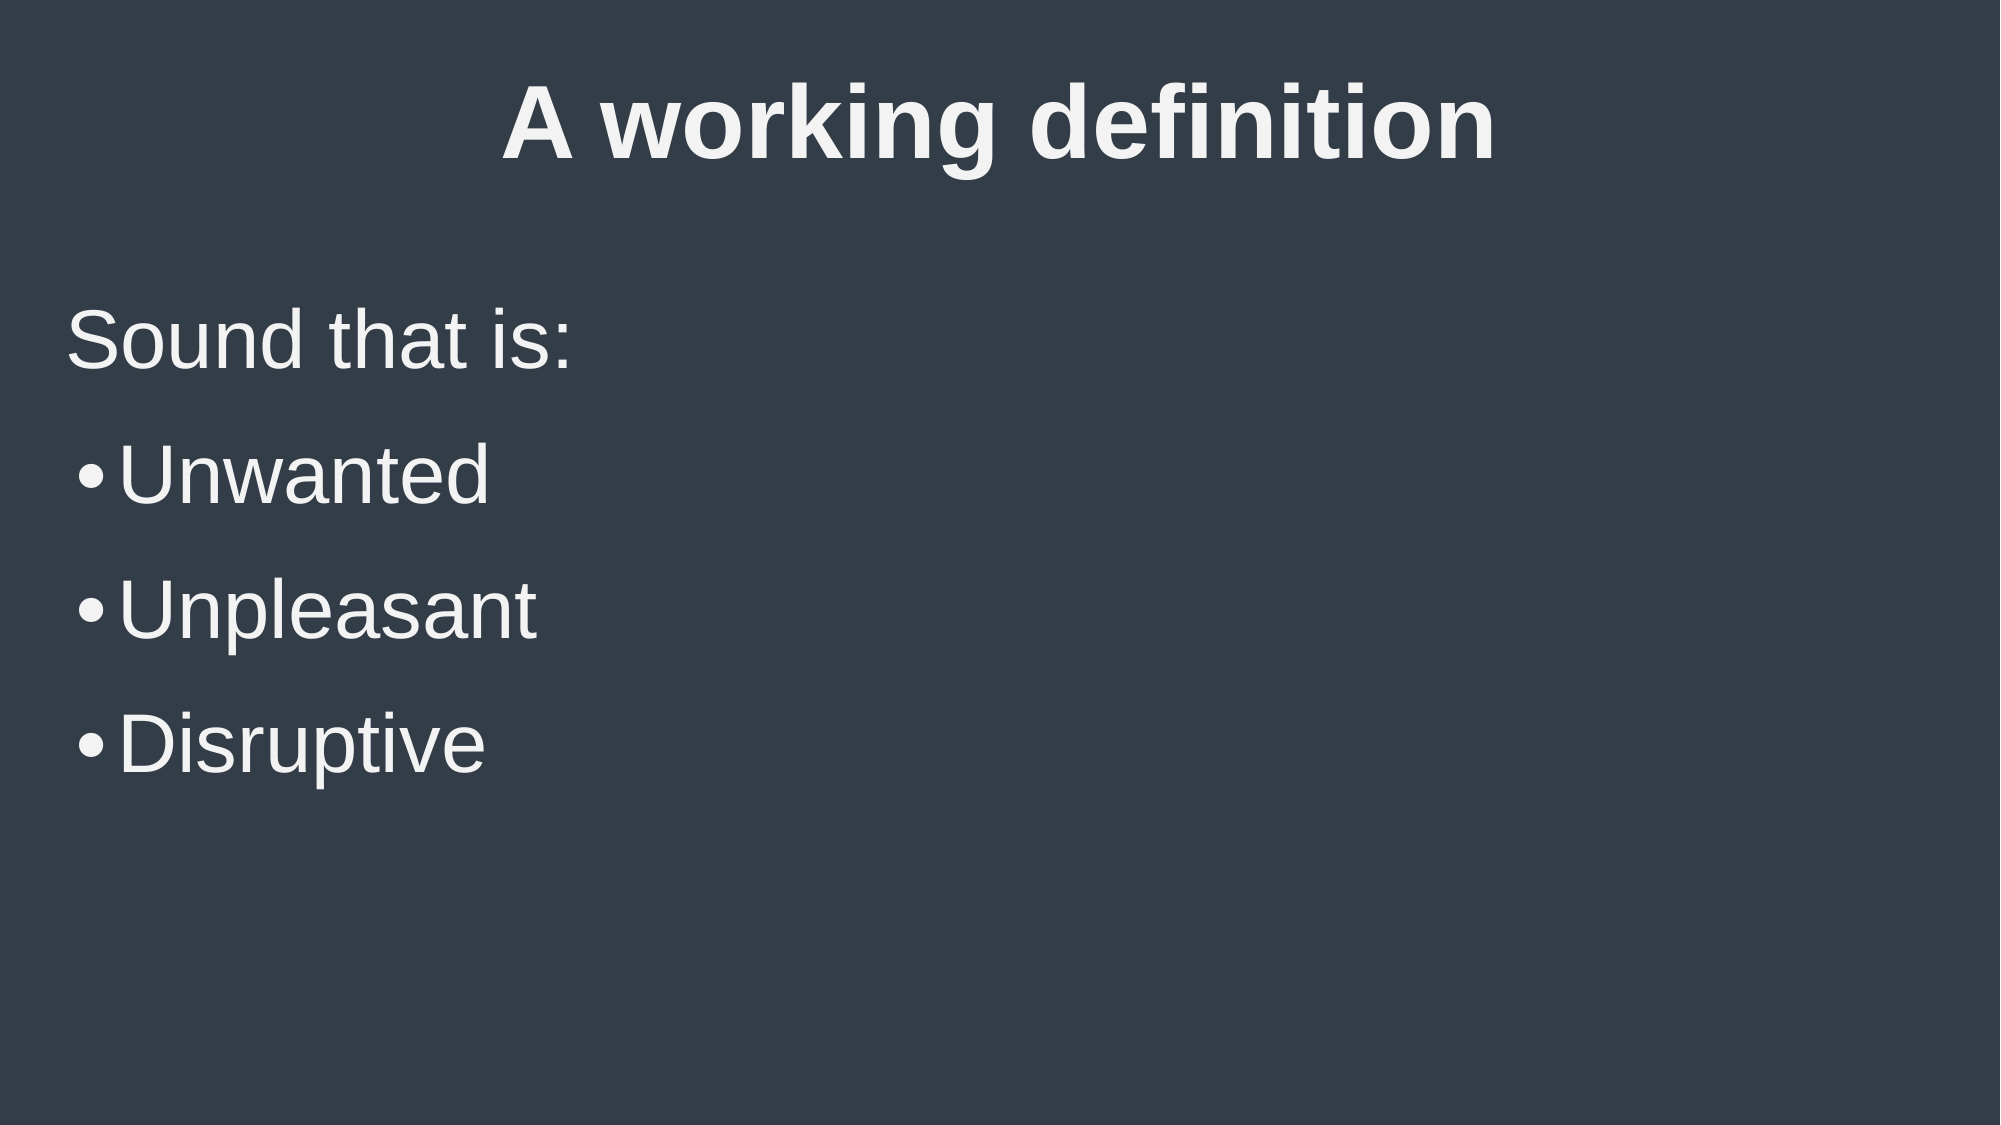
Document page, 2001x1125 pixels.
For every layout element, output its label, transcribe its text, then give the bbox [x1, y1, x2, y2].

text_box Sound that is: Unwanted Unpleasant Disruptive [50, 263, 1571, 1033]
title A working definition [35, 52, 1965, 176]
